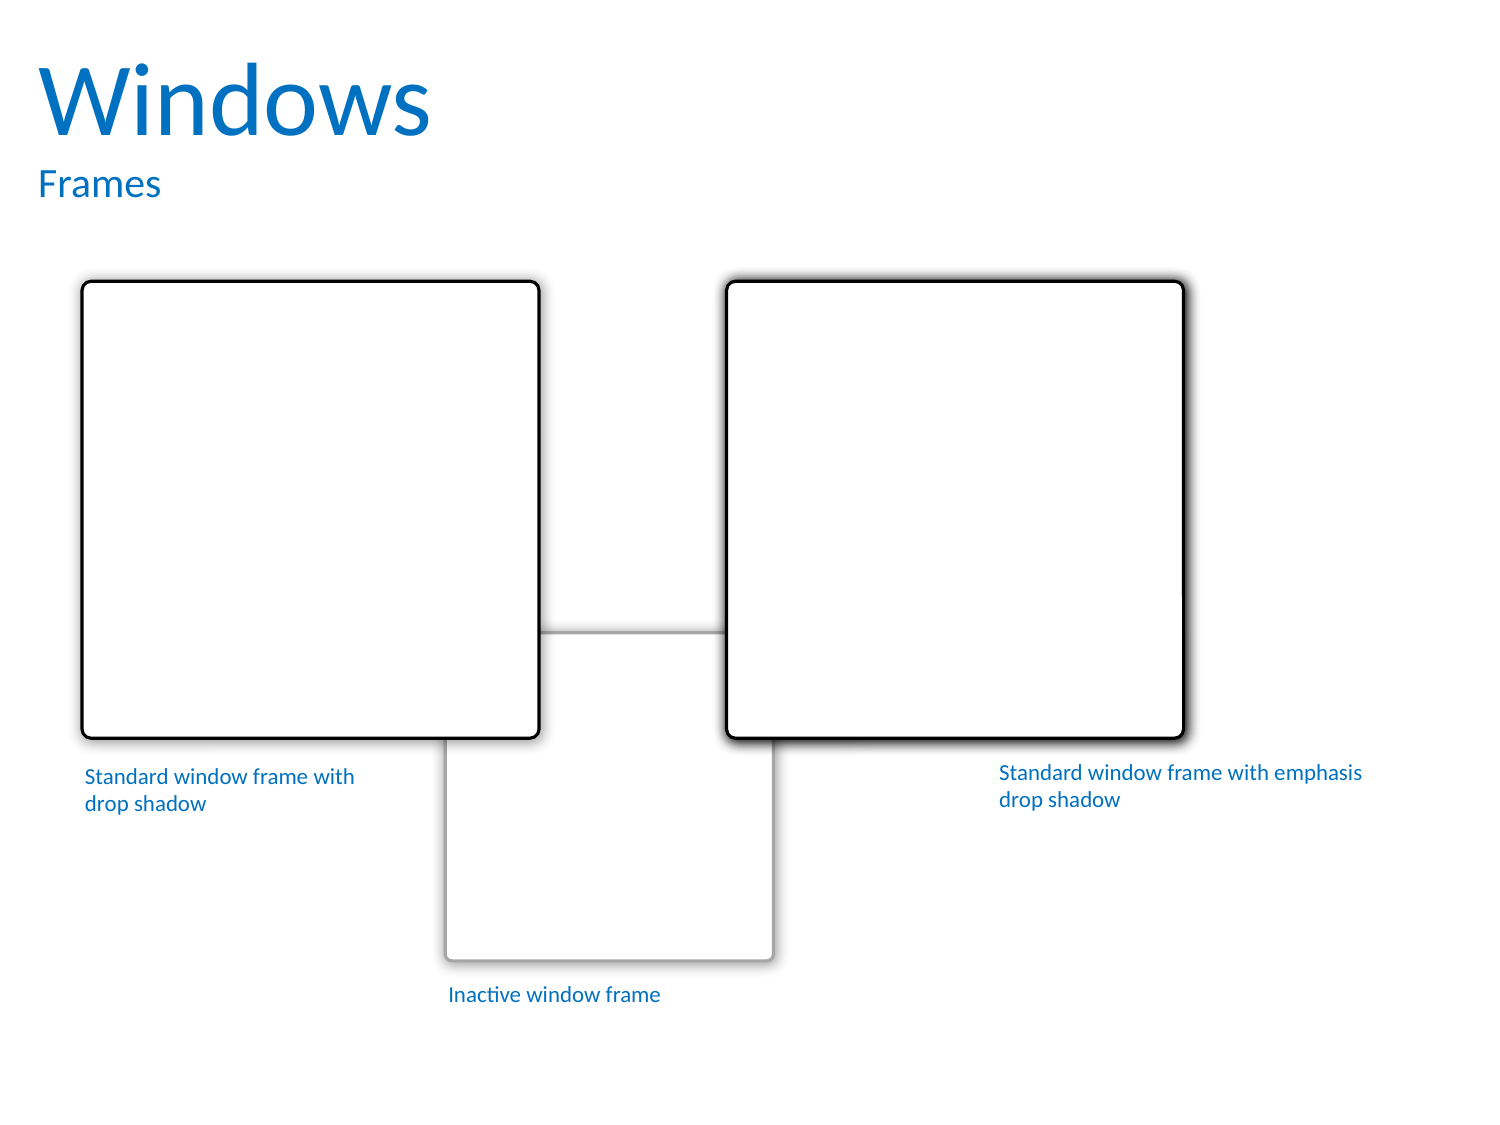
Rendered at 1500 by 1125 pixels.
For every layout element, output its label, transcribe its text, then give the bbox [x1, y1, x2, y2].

text_box Standard window frame with emphasis drop shadow [984, 749, 1392, 820]
text_box [443, 630, 776, 963]
text_box [79, 279, 542, 741]
text_box Inactive window frame [433, 972, 739, 1015]
text_box Standard window frame with drop shadow [70, 753, 375, 824]
text_box [724, 279, 1186, 741]
text_box Windows Frames [23, 23, 1477, 214]
